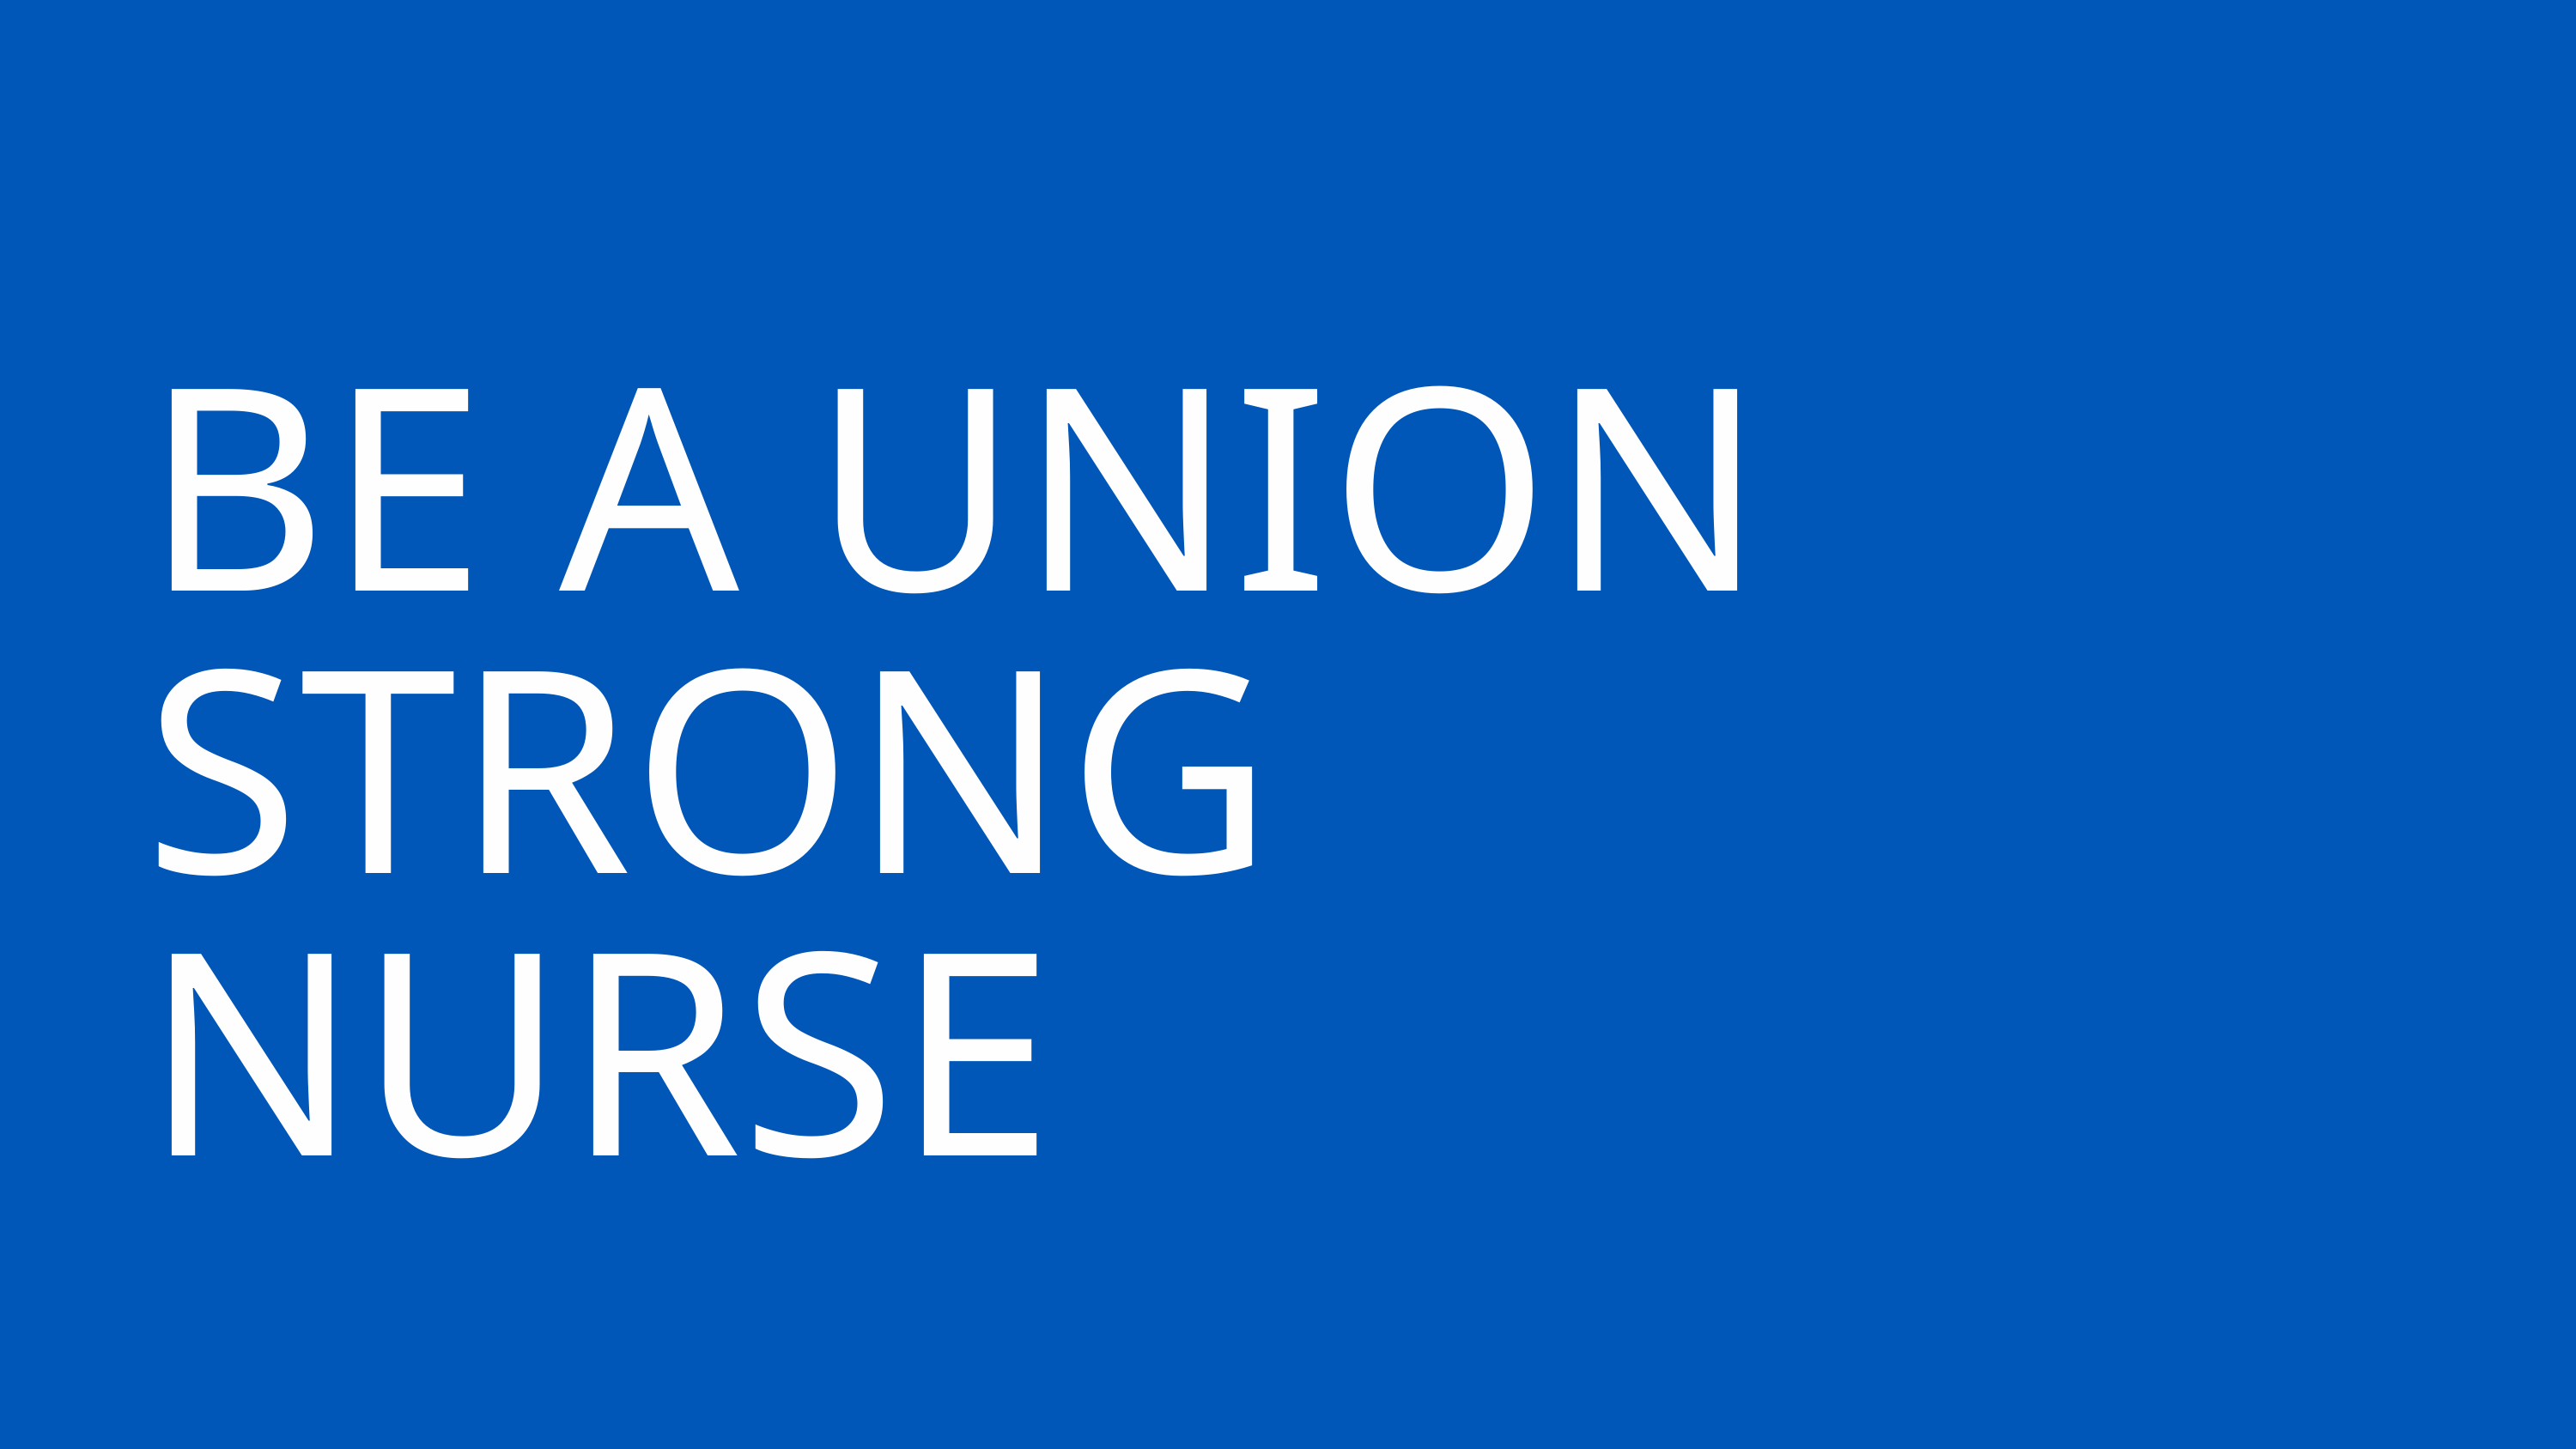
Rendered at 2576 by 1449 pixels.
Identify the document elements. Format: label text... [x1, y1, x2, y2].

text_box BE A UNION STRONG NURSE [144, 365, 1924, 1213]
